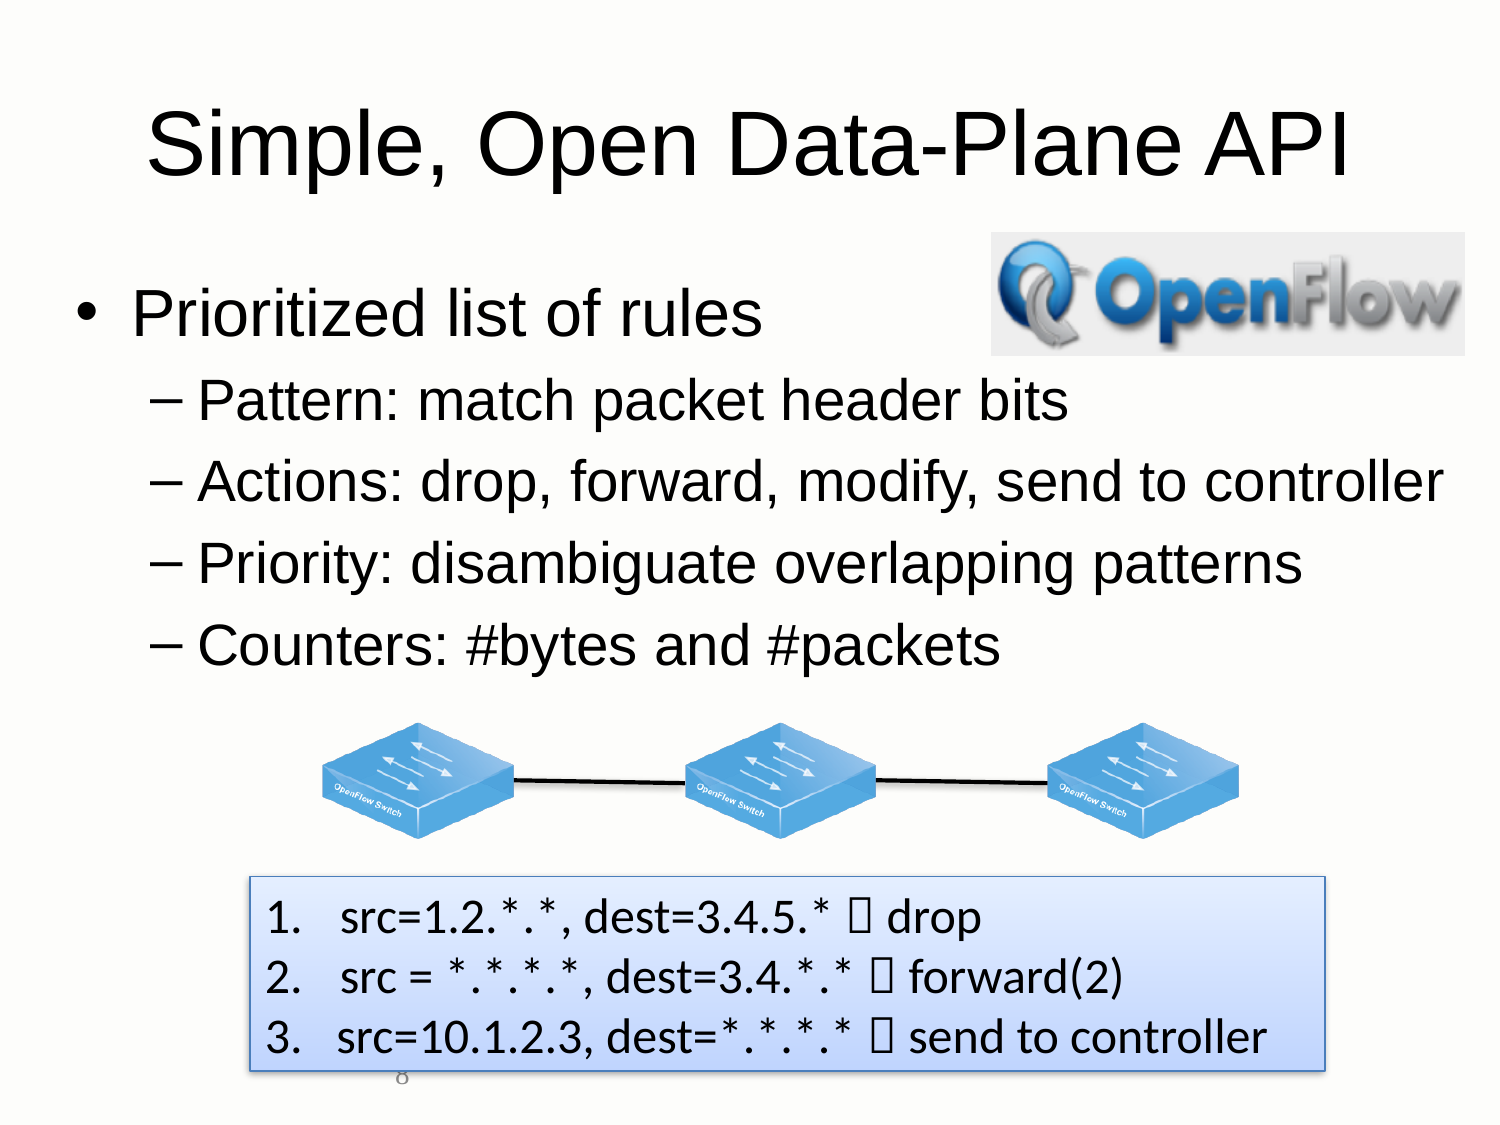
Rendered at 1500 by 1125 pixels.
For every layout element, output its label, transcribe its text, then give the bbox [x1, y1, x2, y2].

picture [312, 715, 523, 846]
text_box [527, 779, 669, 784]
picture [1037, 715, 1248, 846]
picture [674, 715, 886, 846]
slide_number 8 [75, 1042, 425, 1103]
title Simple, Open Data-Plane API [75, 45, 1425, 233]
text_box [890, 779, 1032, 784]
list Prioritized list of rules Pattern: match packet header bits Actions: drop, forward, modify, send to controller Priority: disambiguate overlapping patterns Counters: #bytes and #packets [60, 262, 1465, 1005]
text_box src=1.2.*.*, dest=3.4.5.*  drop src = *.*.*.*, dest=3.4.*.*  forward(2) 3. src=10.1.2.3, dest=*.*.*.*  send to controller [249, 876, 1326, 1072]
picture [990, 232, 1465, 356]
